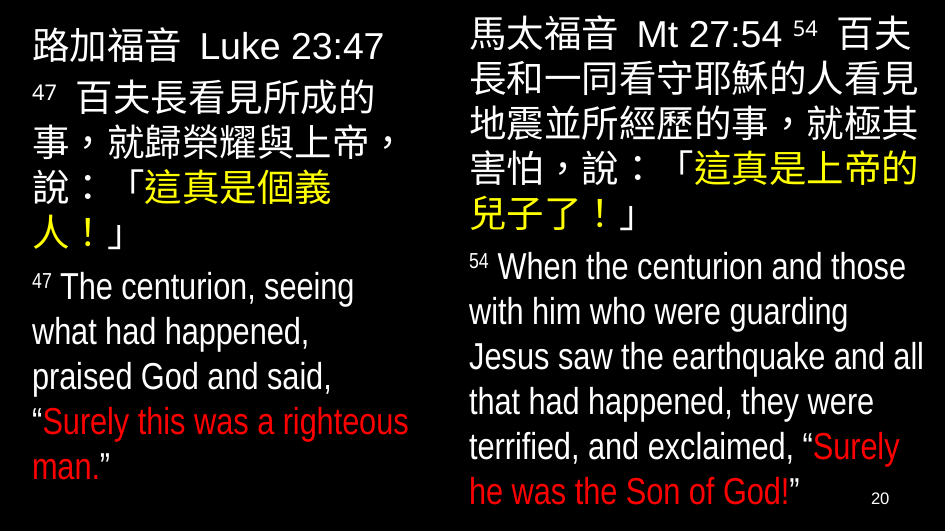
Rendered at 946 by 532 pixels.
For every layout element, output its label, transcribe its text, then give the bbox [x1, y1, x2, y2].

list 路加福音 Luke 23:47 47 百夫長看見所成的事，就歸榮耀與上帝，說：「這真是個義人！」 47 The centurion, seeing what had happened, praised God and said, “Surely this was a righteous man.” [23, 17, 426, 475]
slide_number 20 [677, 483, 899, 522]
text_box 馬太福音 Mt 27:54 54 百夫長和一同看守耶穌的人看見地震並所經歷的事，就極其害怕，說：「這真是上帝的兒子了！」 54 When the centurion and those with him who were guarding Jesus saw the earthquake and all that had happened, they were terrified, and exclaimed, “Surely he was the Son of God!” [460, 5, 934, 463]
